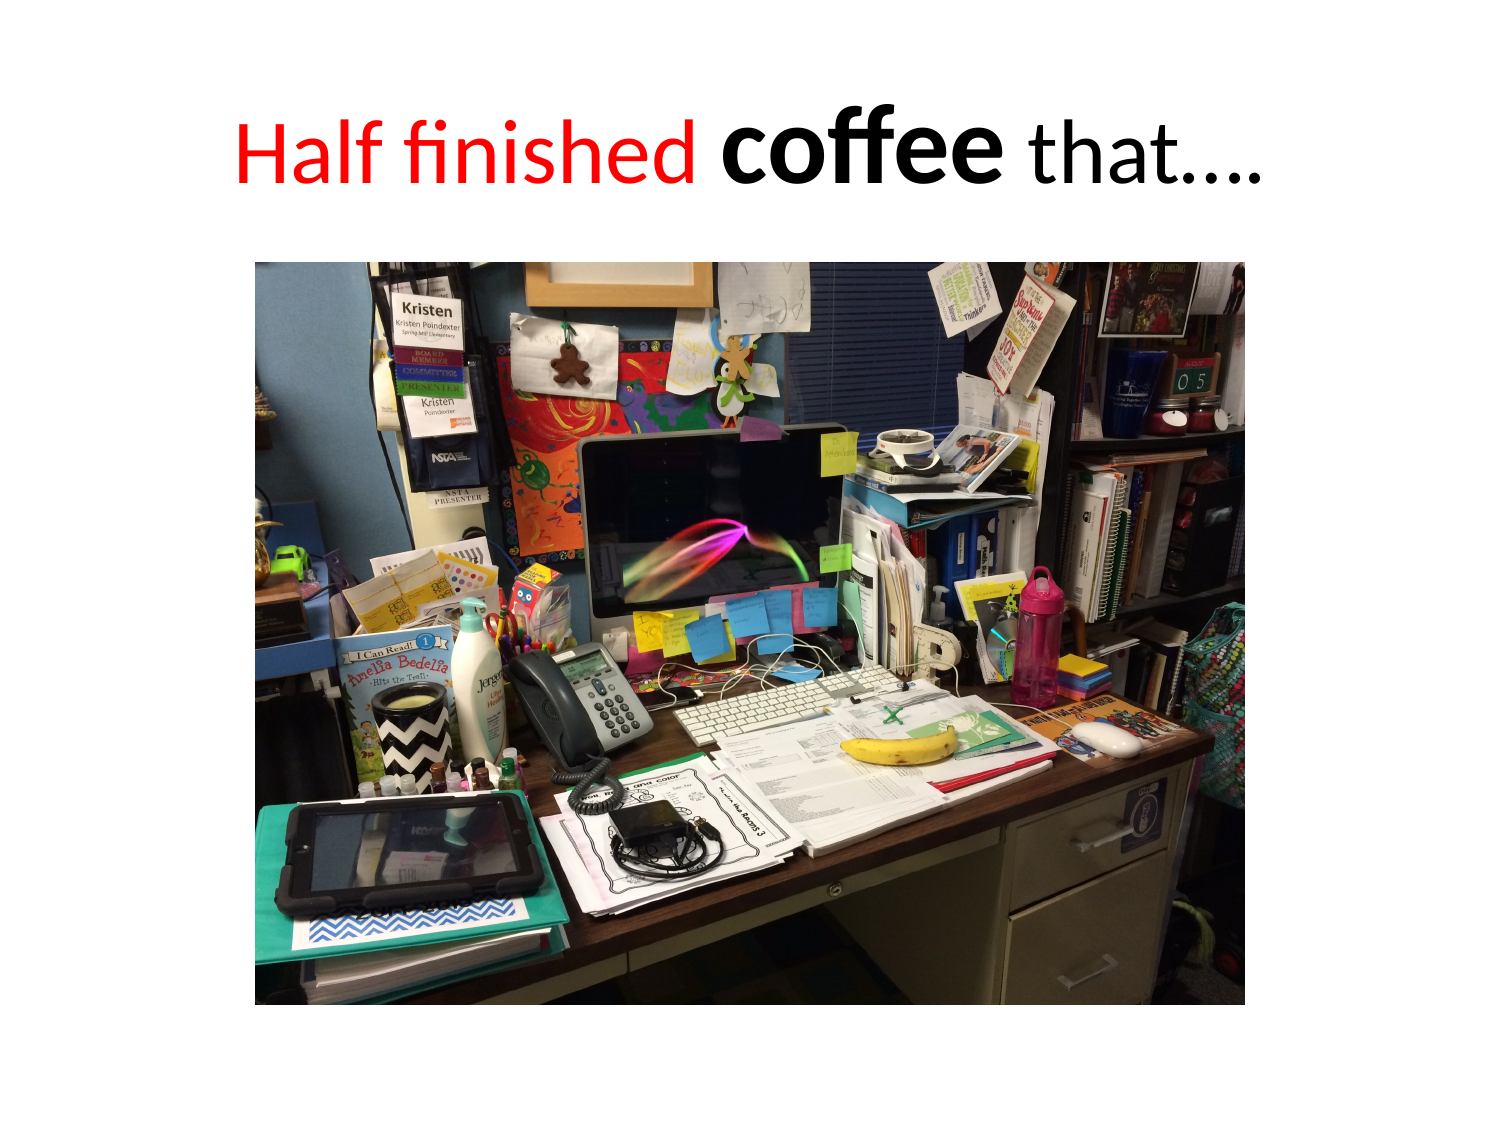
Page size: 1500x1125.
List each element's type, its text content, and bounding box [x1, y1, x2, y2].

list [254, 262, 1246, 1006]
title Half finished coffee that…. [75, 45, 1425, 233]
